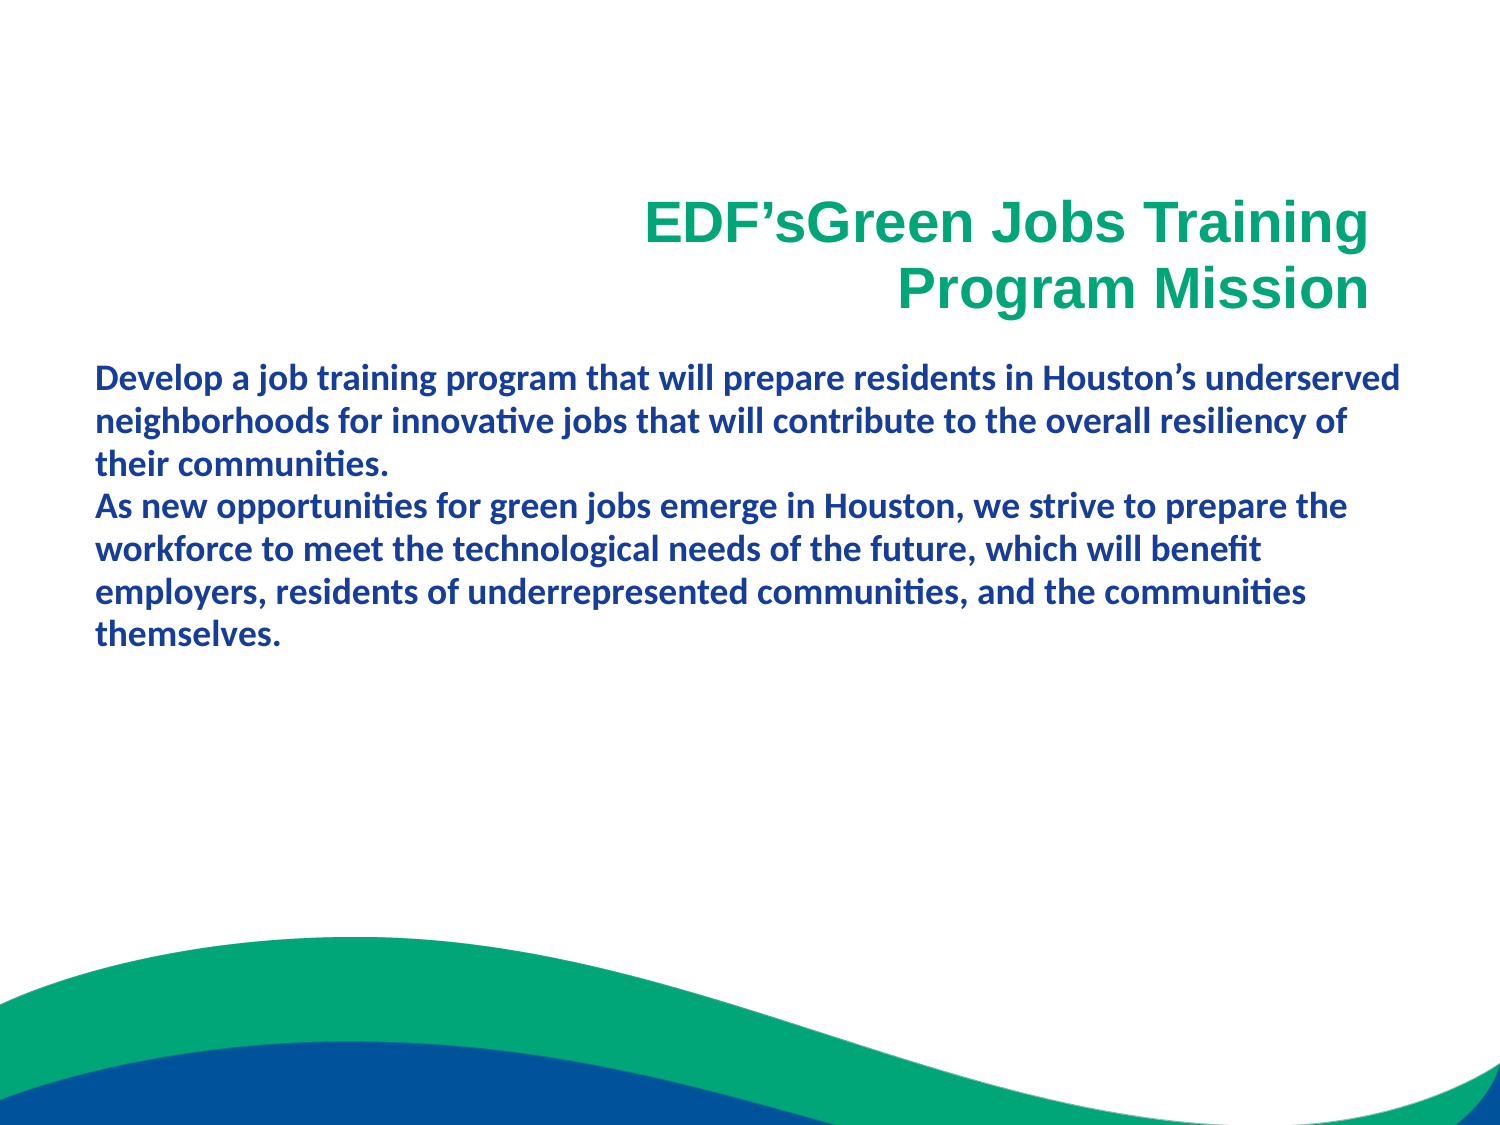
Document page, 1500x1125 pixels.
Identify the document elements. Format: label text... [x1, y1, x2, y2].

title Develop a job training program that will prepare residents in Houston’s underserved neighborhoods for innovative jobs that will contribute to the overall resiliency of their communities. As new opportunities for green jobs emerge in Houston, we strive to prepare the workforce to meet the technological needs of the future, which will benefit employers, residents of underrepresented communities, and the communities themselves. [95, 356, 1407, 507]
subtitle EDF’sGreen Jobs Training Program Mission [415, 189, 1371, 420]
picture [0, 937, 1500, 1125]
